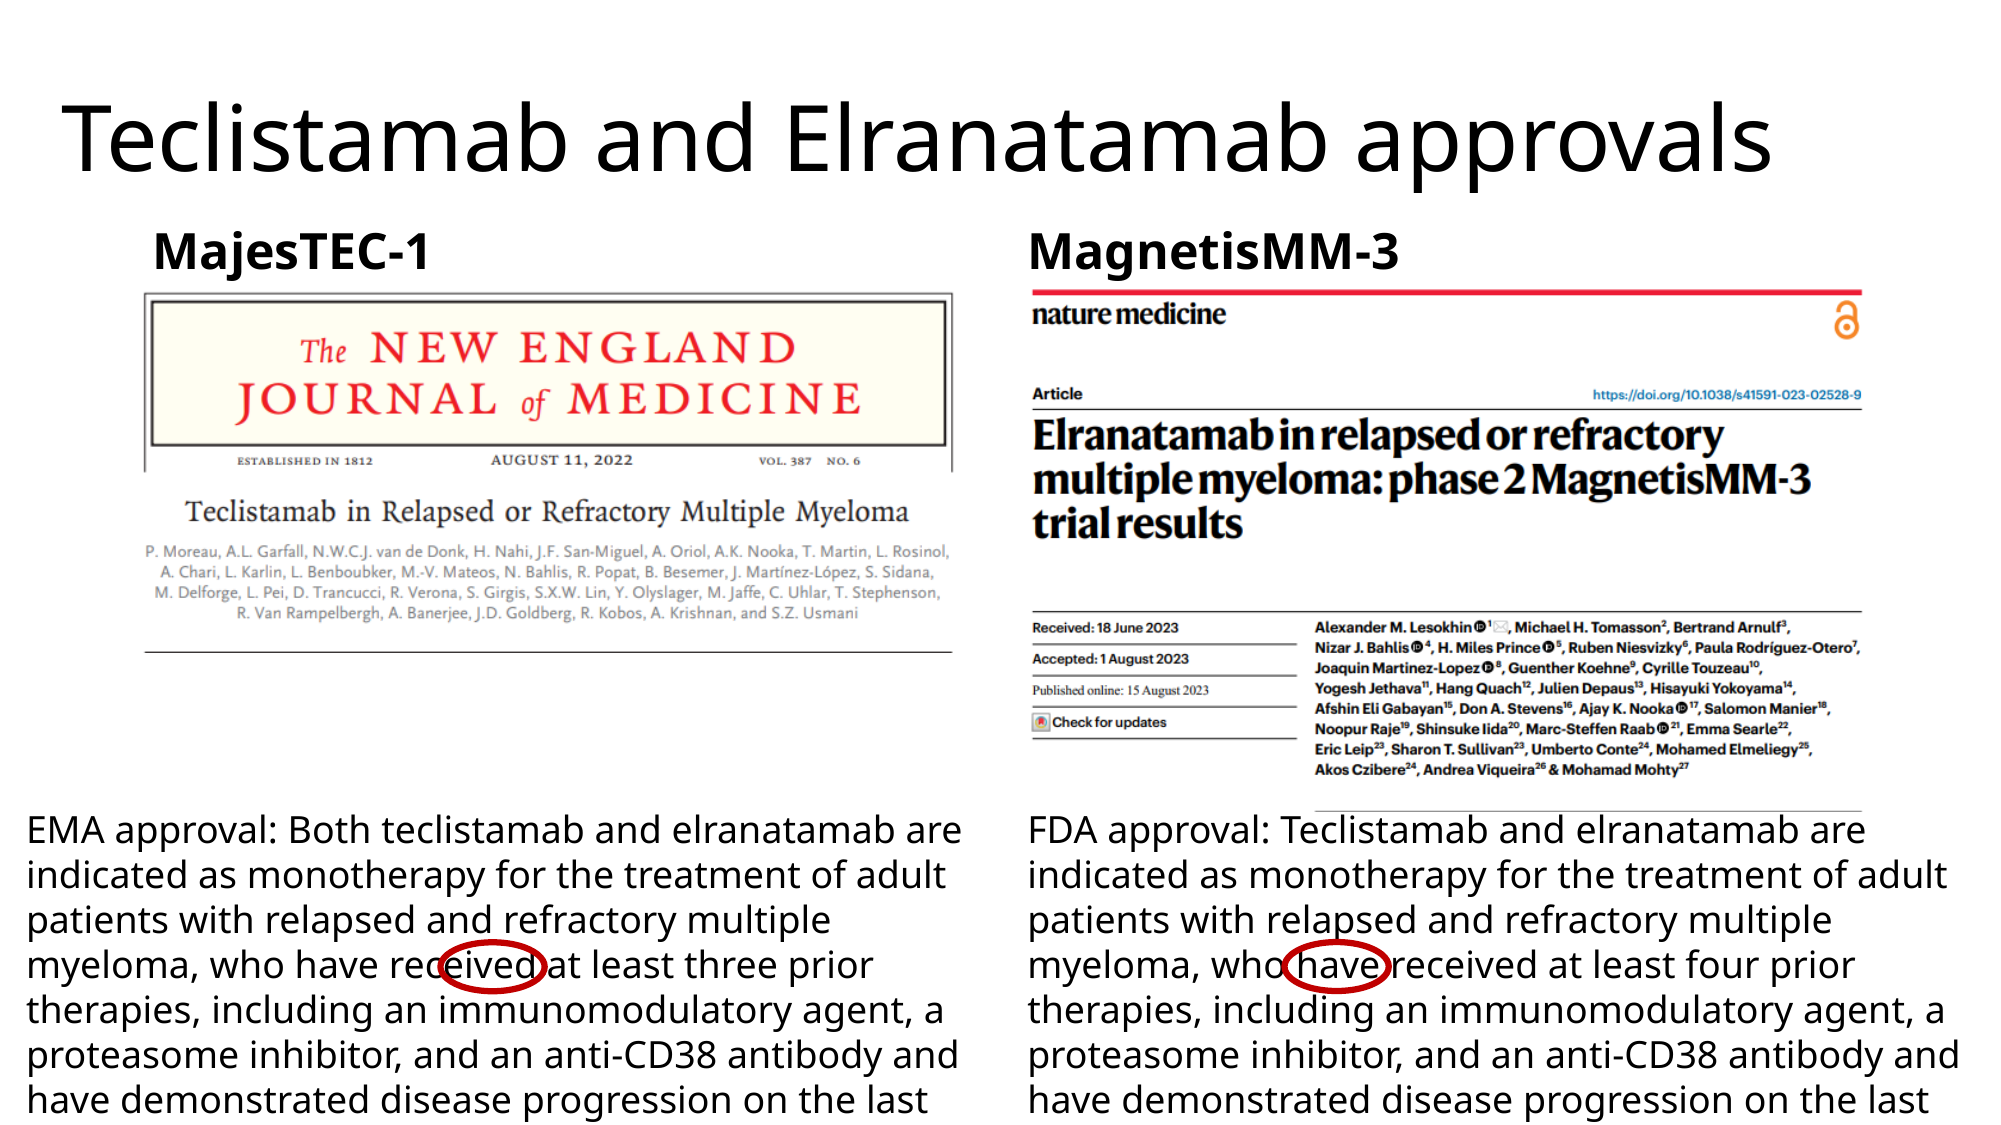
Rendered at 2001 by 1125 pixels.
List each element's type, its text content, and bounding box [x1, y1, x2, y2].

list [1027, 287, 1879, 812]
text_box FDA approval: Teclistamab and elranatamab are indicated as monotherapy for the treatment of adult patients with relapsed and refractory multiple myeloma, who have received at least four prior therapies, including an immunomodulatory agent, a proteasome inhibitor, and an anti-CD38 antibody and have demonstrated disease progression on the last therapy. [1012, 798, 2000, 1125]
list MagnetisMM-3 [1012, 152, 1863, 288]
text_box [1282, 940, 1391, 993]
text_box EMA approval: Both teclistamab and elranatamab are indicated as monotherapy for the treatment of adult patients with relapsed and refractory multiple myeloma, who have received at least three prior therapies, including an immunomodulatory agent, a proteasome inhibitor, and an anti-CD38 antibody and have demonstrated disease progression on the last therapy. [11, 798, 1000, 1125]
list MajesTEC-1 [137, 152, 984, 288]
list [121, 287, 969, 654]
text_box [438, 940, 547, 993]
title Teclistamab and Elranatamab approvals [46, 33, 1986, 251]
